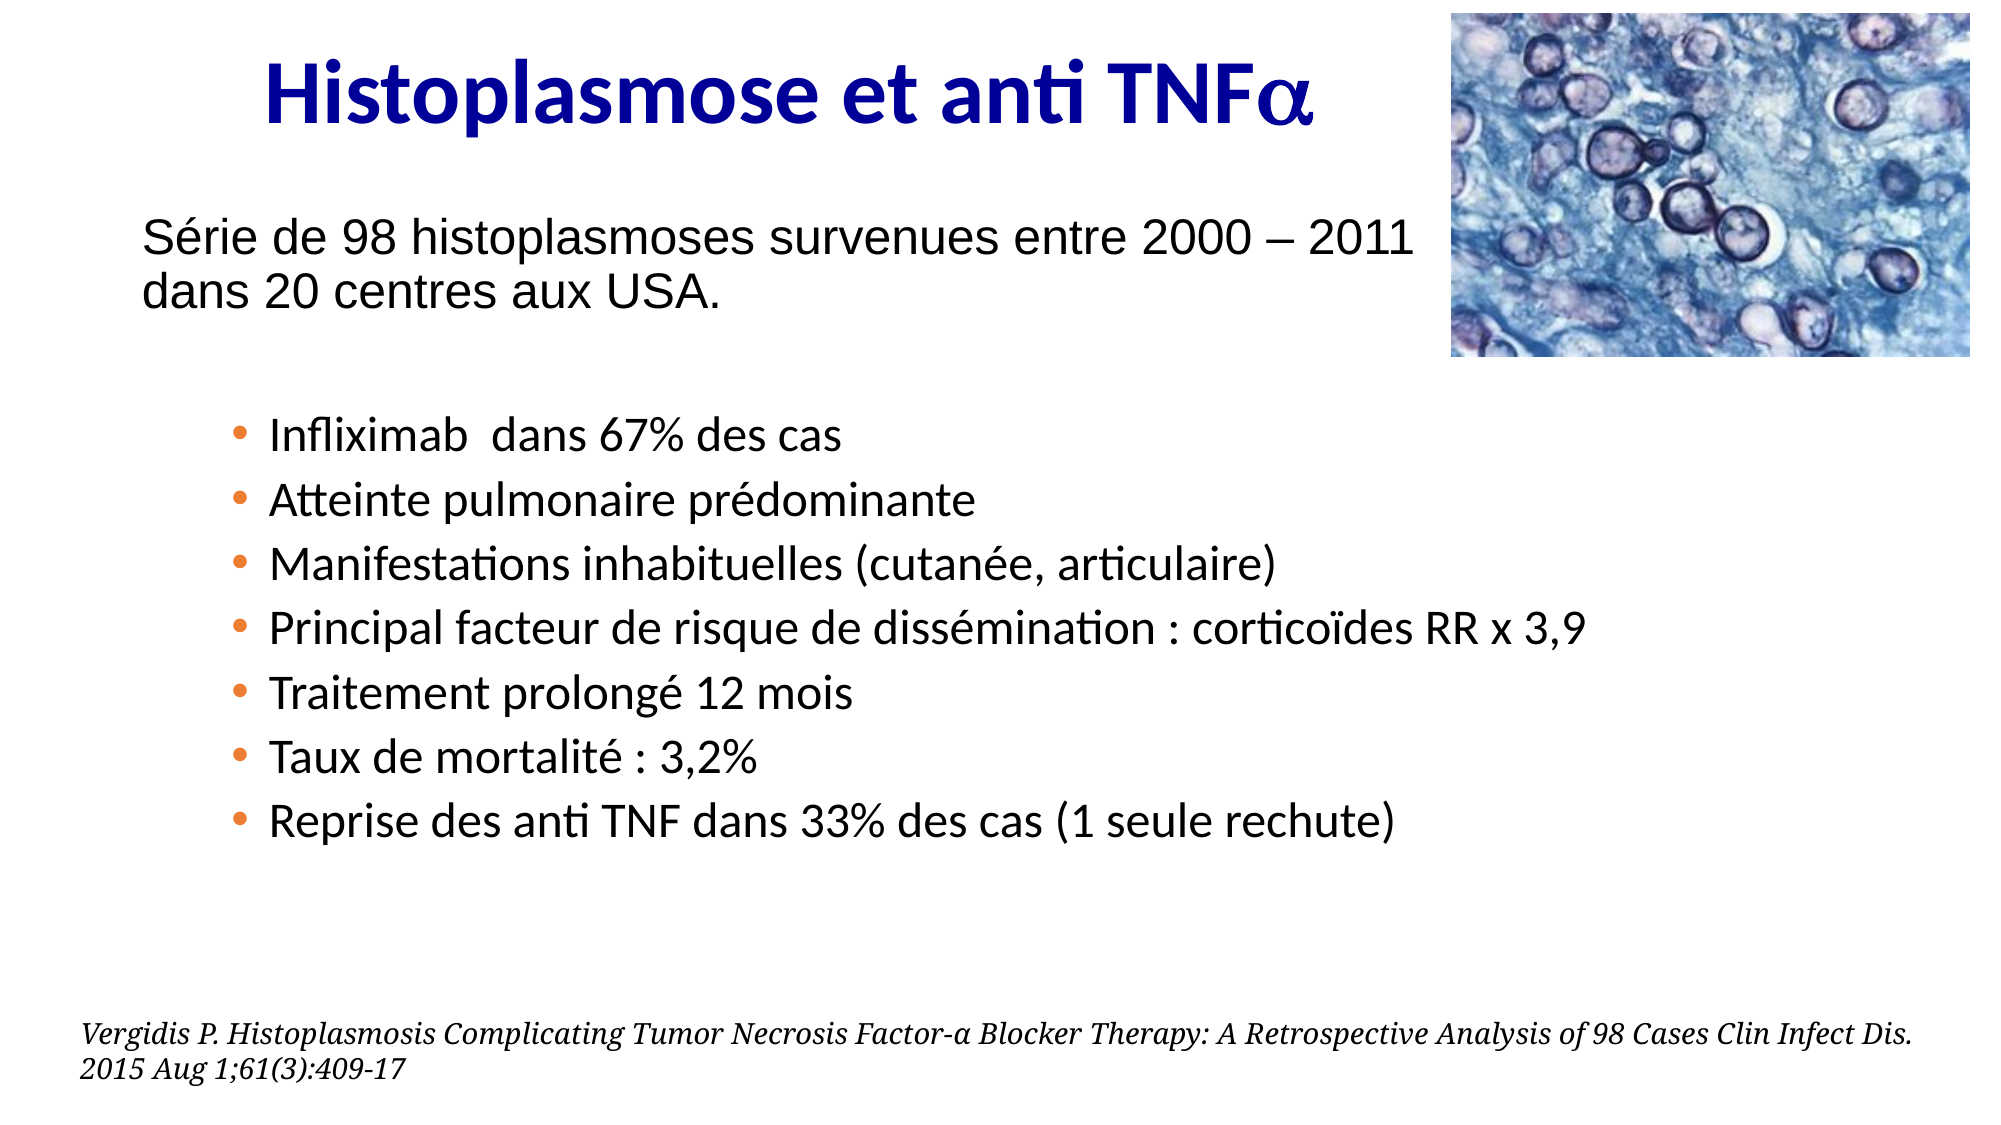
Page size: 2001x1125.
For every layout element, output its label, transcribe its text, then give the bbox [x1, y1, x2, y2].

picture [1451, 13, 1970, 357]
text_box Série de 98 histoplasmoses survenues entre 2000 – 2011 dans 20 centres aux USA. [126, 204, 1444, 335]
title Histoplasmose et anti TNFa [249, 0, 1600, 188]
text_box Vergidis P. Histoplasmosis Complicating Tumor Necrosis Factor-α Blocker Therapy: A Retrospective Analysis of 98 Cases Clin Infect Dis. 2015 Aug 1;61(3):409-17 [65, 1007, 1939, 1093]
list Infliximab dans 67% des cas Atteinte pulmonaire prédominante Manifestations inhabituelles (cutanée, articulaire) Principal facteur de risque de dissémination : corticoïdes RR x 3,9 Traitement prolongé 12 mois Taux de mortalité : 3,2% Reprise des anti TNF dans 33% des cas (1 seule rechute) [141, 330, 1681, 1004]
